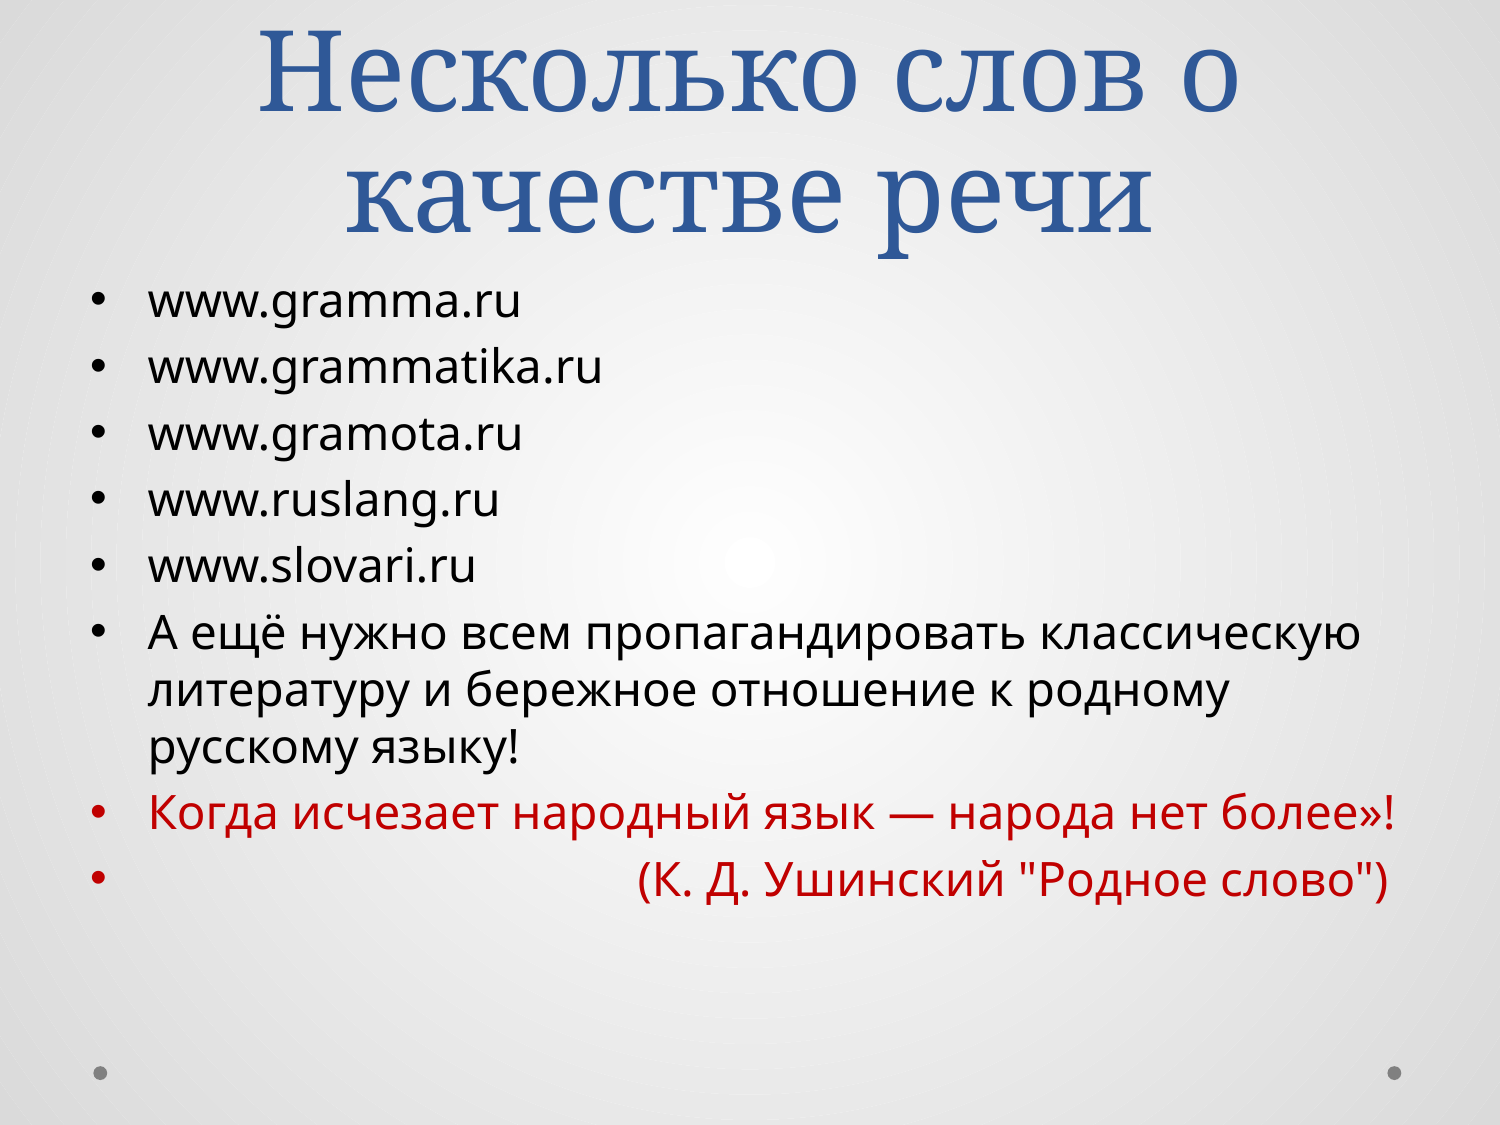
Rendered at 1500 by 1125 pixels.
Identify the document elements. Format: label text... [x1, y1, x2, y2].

list www.gramma.ru www.grammatika.ru www.gramota.ru www.ruslang.ru www.slovari.ru А ещё нужно всем пропагандировать классическую литературу и бережное отношение к родному русскому языку! Когда исчезает народный язык — народа нет более»! (К. Д. Ушинский "Родное слово") [75, 262, 1425, 1005]
title Несколько слов о качестве речи [75, 30, 1425, 262]
